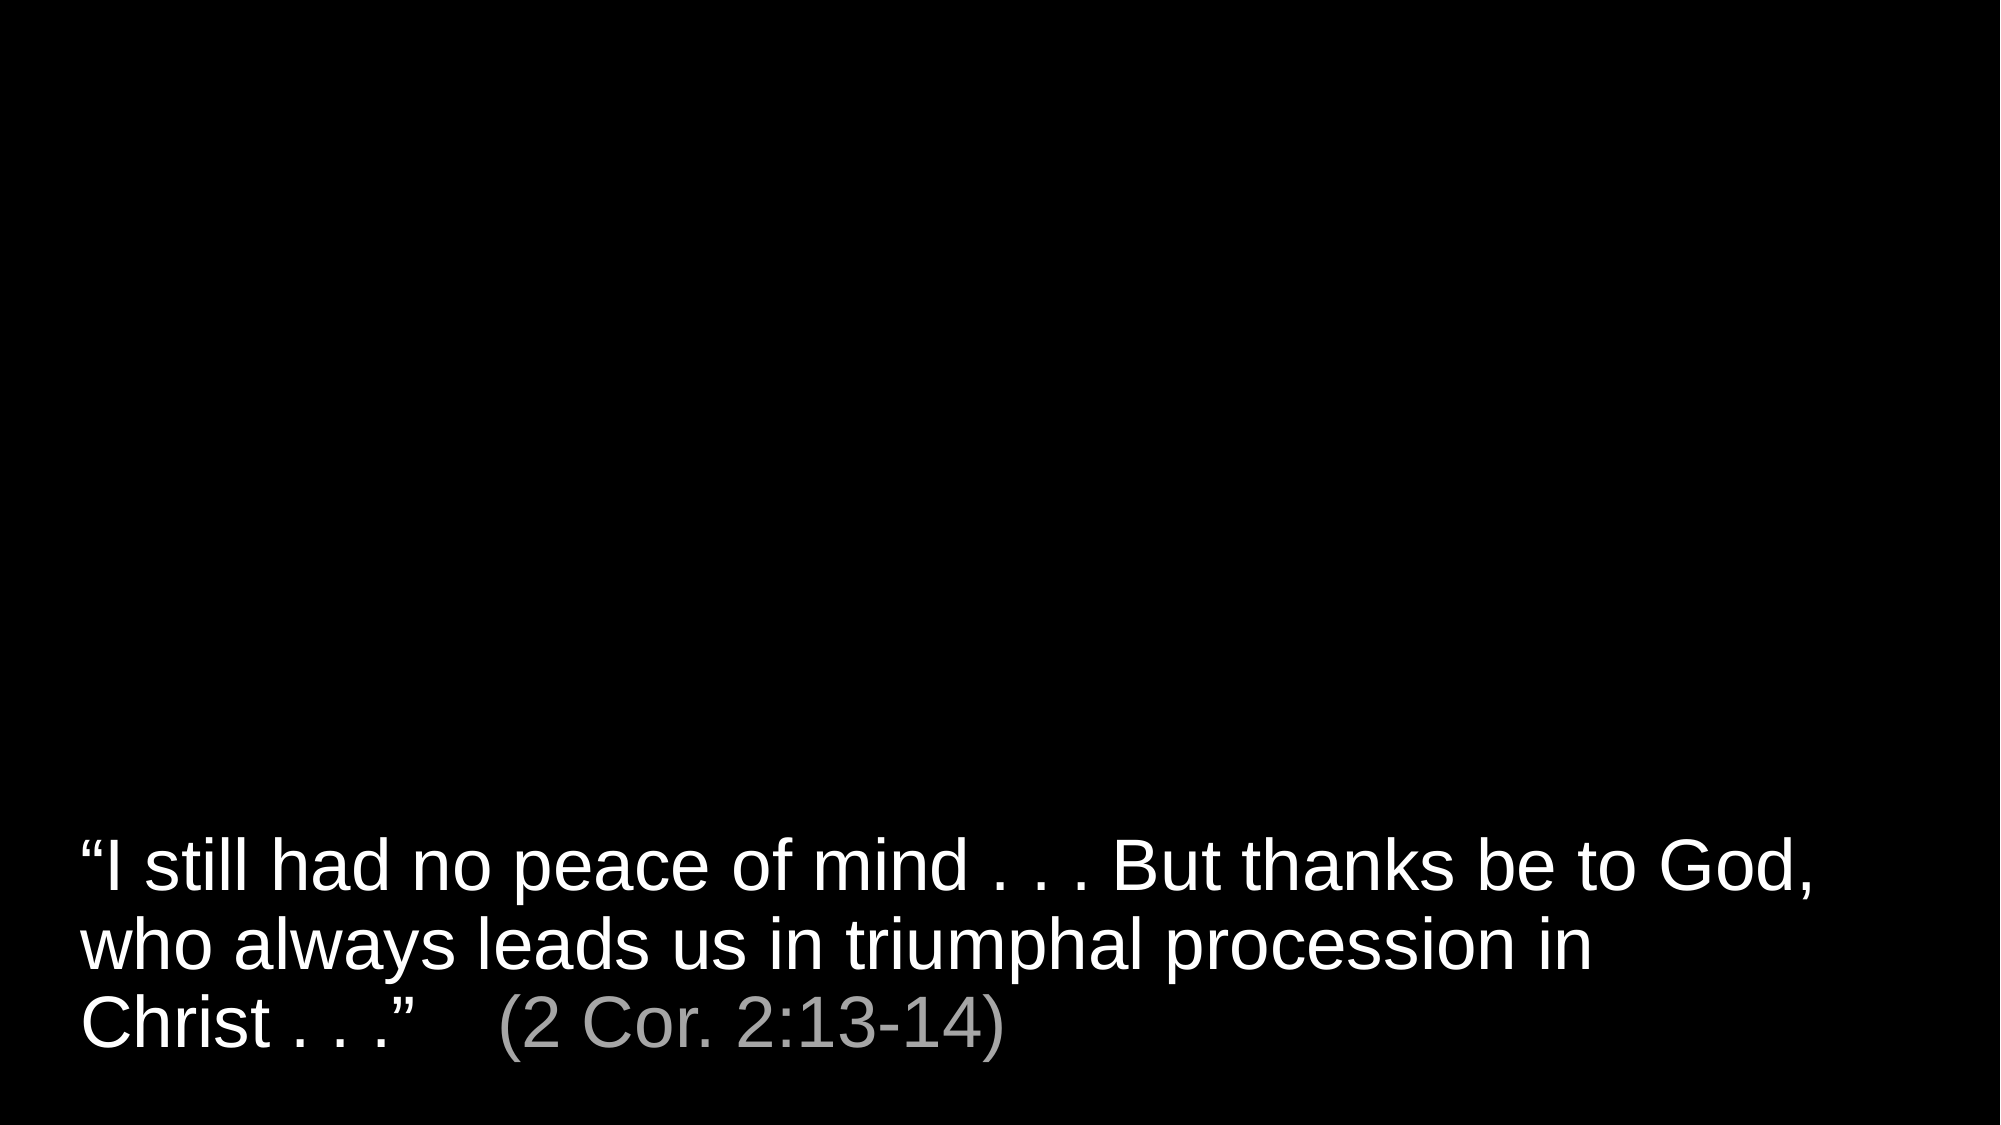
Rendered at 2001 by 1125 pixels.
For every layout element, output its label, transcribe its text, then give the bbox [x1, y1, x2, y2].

title “I still had no peace of mind . . . But thanks be to God, who always leads us in triumphal procession in Christ . . .” (2 Cor. 2:13-14) [64, 766, 1923, 1125]
